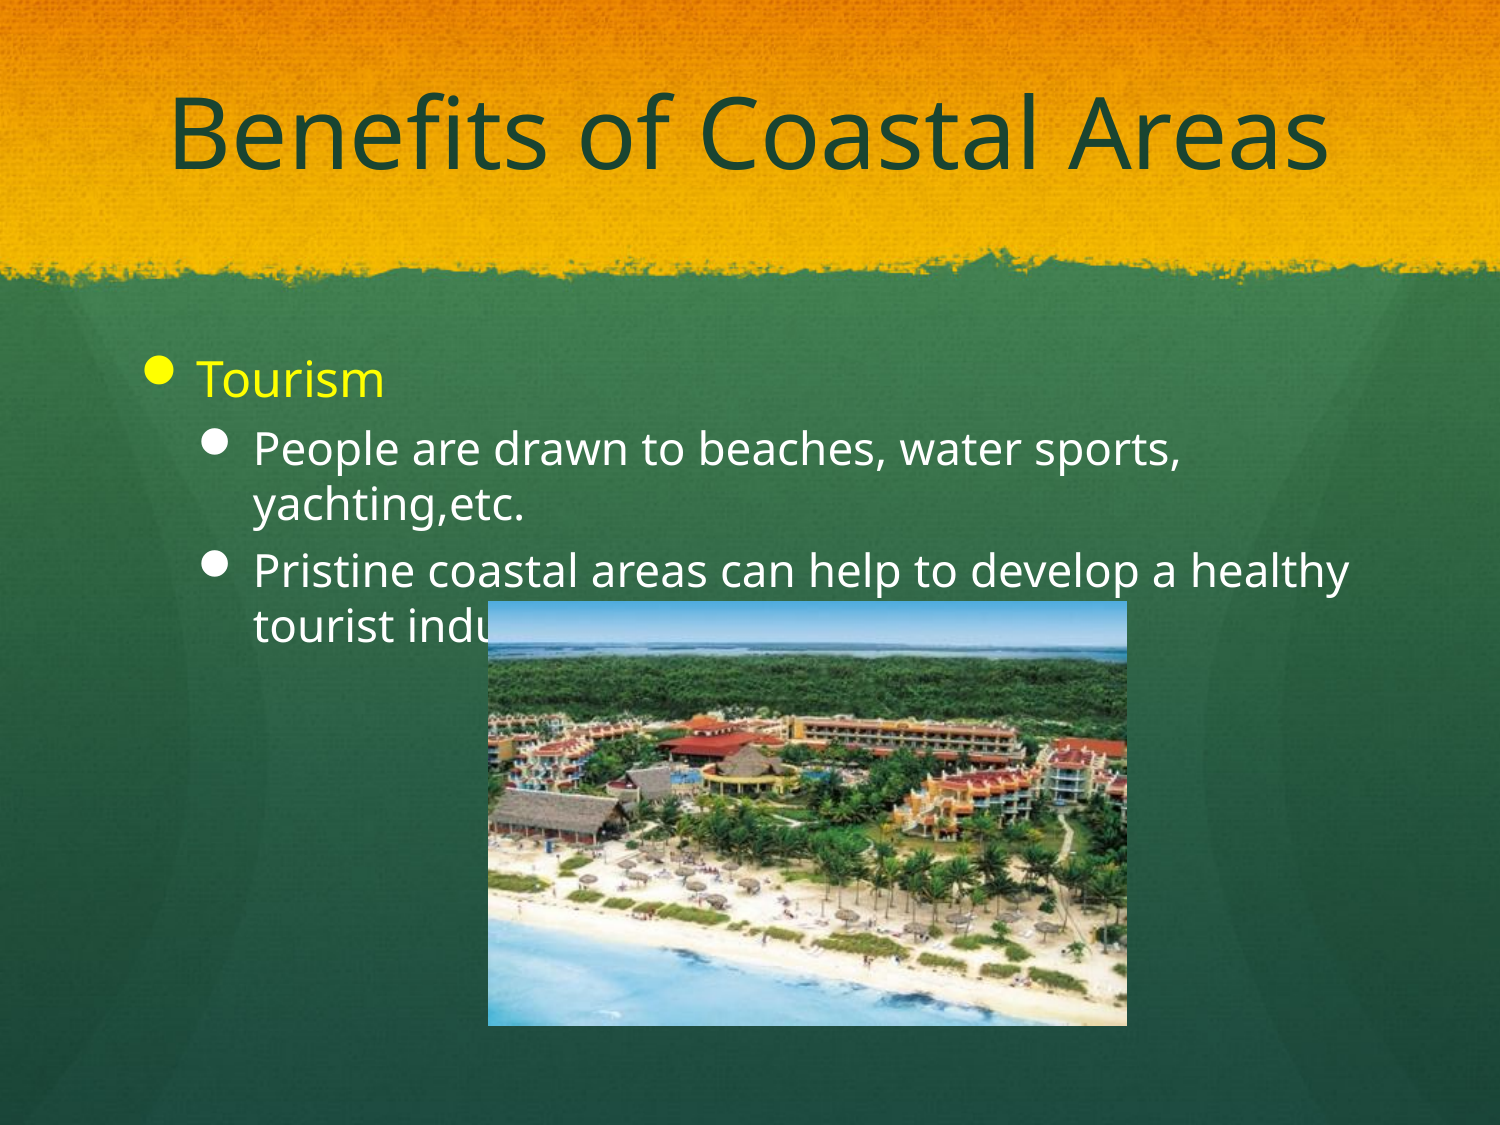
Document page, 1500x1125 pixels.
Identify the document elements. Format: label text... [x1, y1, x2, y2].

title Benefits of Coastal Areas [125, 13, 1375, 246]
picture [0, 0, 1500, 1125]
list Tourism People are drawn to beaches, water sports, yachting,etc. Pristine coastal areas can help to develop a healthy tourist industry. [125, 339, 1375, 1026]
